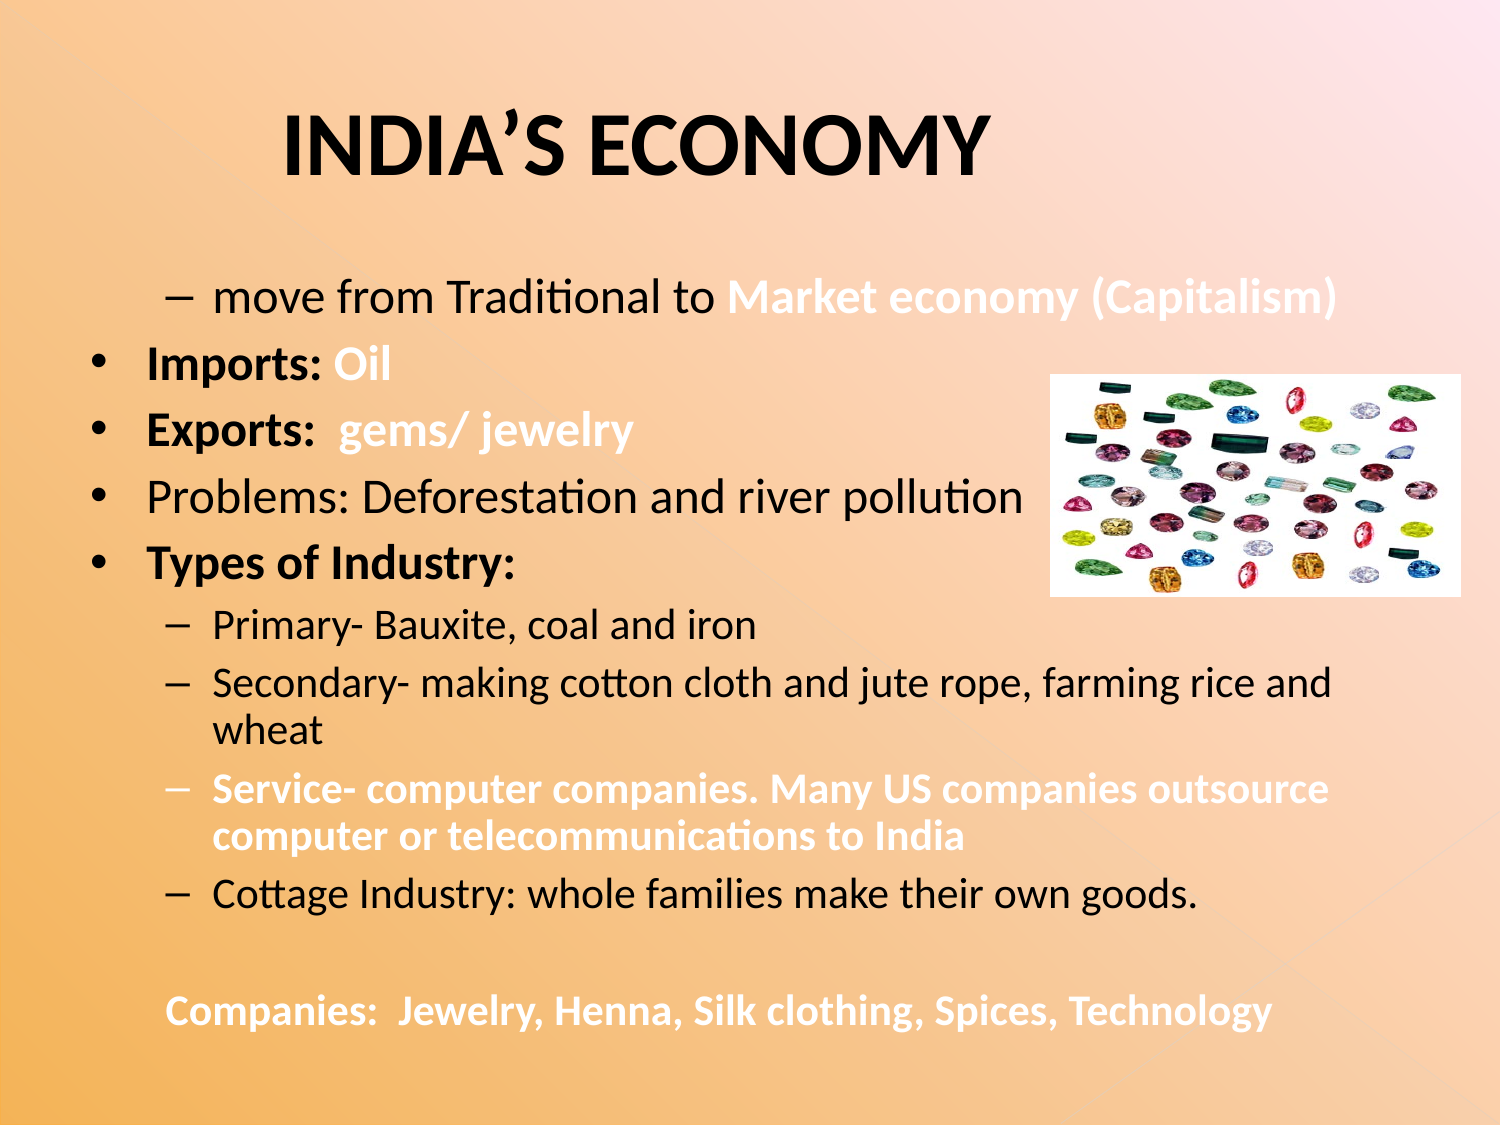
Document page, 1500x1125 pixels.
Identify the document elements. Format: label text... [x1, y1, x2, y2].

text_box [1, 2, 1498, 1124]
title INDIA’S ECONOMY [75, 45, 1125, 233]
list move from Traditional to Market economy (Capitalism) Imports: Oil Exports: gems/ jewelry Problems: Deforestation and river pollution Types of Industry: Primary- Bauxite, coal and iron Secondary- making cotton cloth and jute rope, farming rice and wheat Service- computer companies. Many US companies outsource computer or telecommunications to India Cottage Industry: whole families make their own goods. Companies: Jewelry, Henna, Silk clothing, Spices, Technology [75, 262, 1425, 1088]
picture [1049, 374, 1461, 597]
